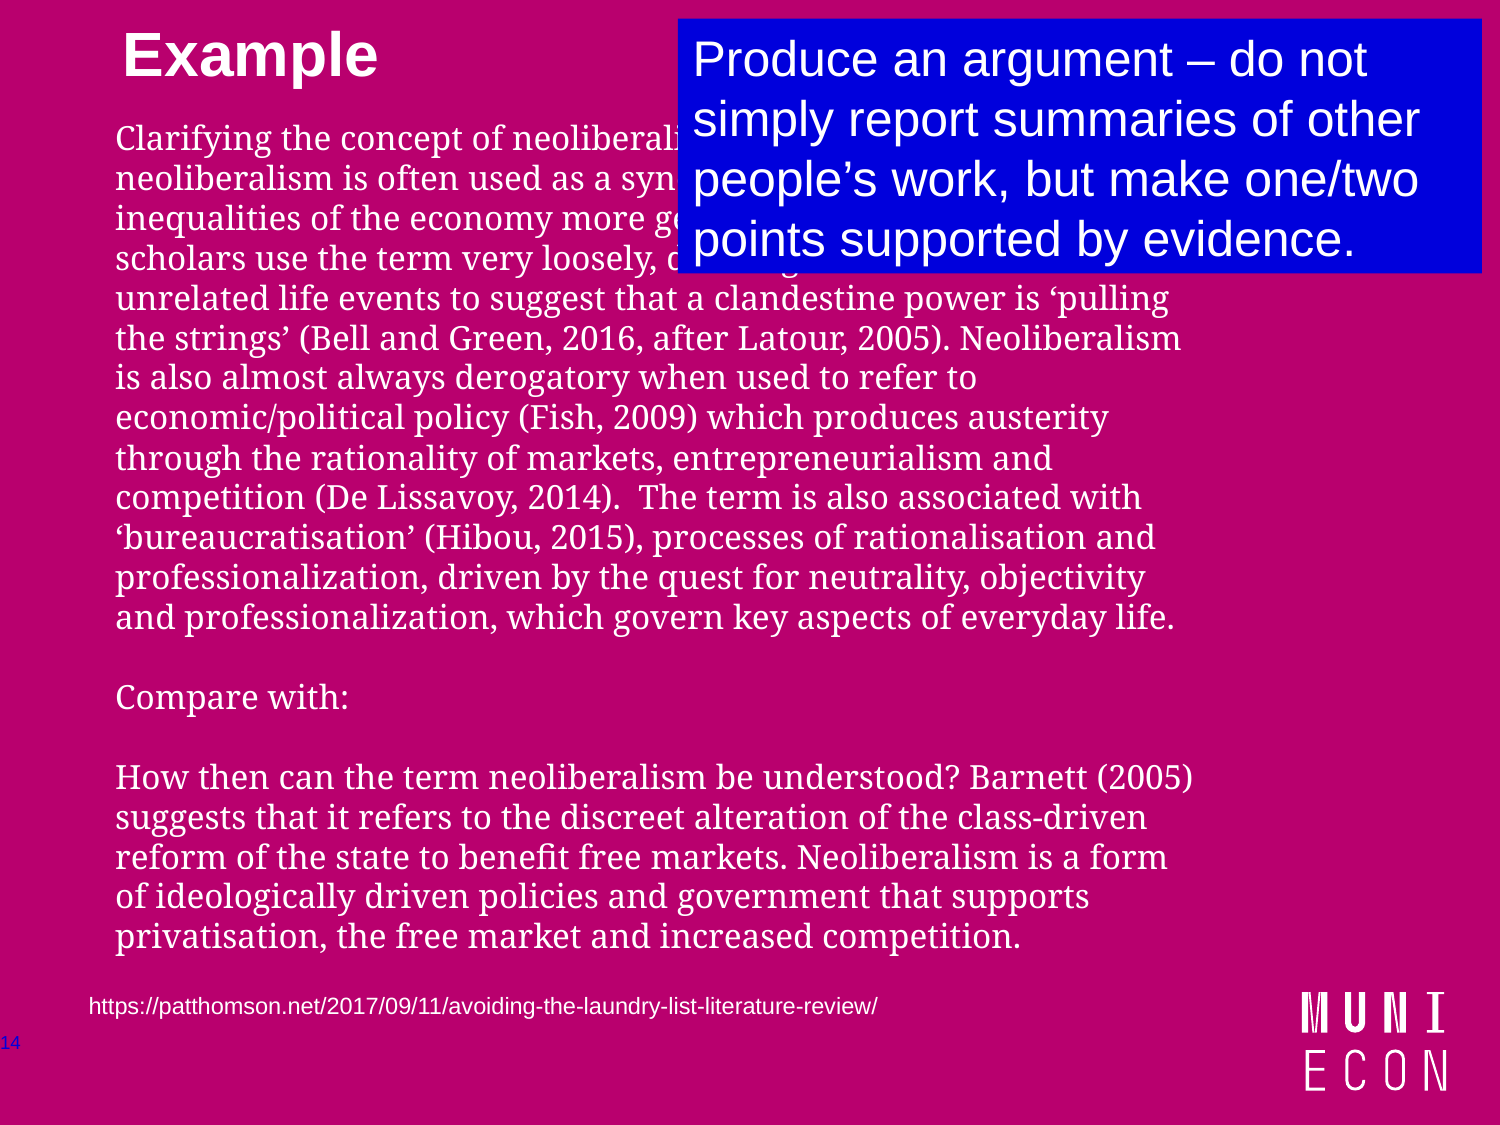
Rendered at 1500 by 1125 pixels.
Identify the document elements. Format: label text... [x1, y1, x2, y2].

text_box Clarifying the concept of neoliberalism is not an easy task. The term neoliberalism is often used as a synonym for capitalism or the inequalities of the economy more generally (Ferguson 2010). Some scholars use the term very loosely, drawing connections between unrelated life events to suggest that a clandestine power is ‘pulling the strings’ (Bell and Green, 2016, after Latour, 2005). Neoliberalism is also almost always derogatory when used to refer to economic/political policy (Fish, 2009) which produces austerity through the rationality of markets, entrepreneurialism and competition (De Lissavoy, 2014). The term is also associated with ‘bureaucratisation’ (Hibou, 2015), processes of rationalisation and professionalization, driven by the quest for neutrality, objectivity and professionalization, which govern key aspects of everyday life. Compare with: How then can the term neoliberalism be understood? Barnett (2005) suggests that it refers to the discreet alteration of the class-driven reform of the state to benefit free markets. Neoliberalism is a form of ideologically driven policies and government that supports privatisation, the free market and increased competition. [100, 109, 1217, 1043]
slide_number 14 [0, 1021, 31, 1063]
text_box Produce an argument – do not simply report summaries of other people’s work, but make one/two points supported by evidence. [677, 18, 1482, 274]
list https://patthomson.net/2017/09/11/avoiding-the-laundry-list-literature-review/ [88, 990, 1142, 1075]
title Example [123, 26, 677, 101]
